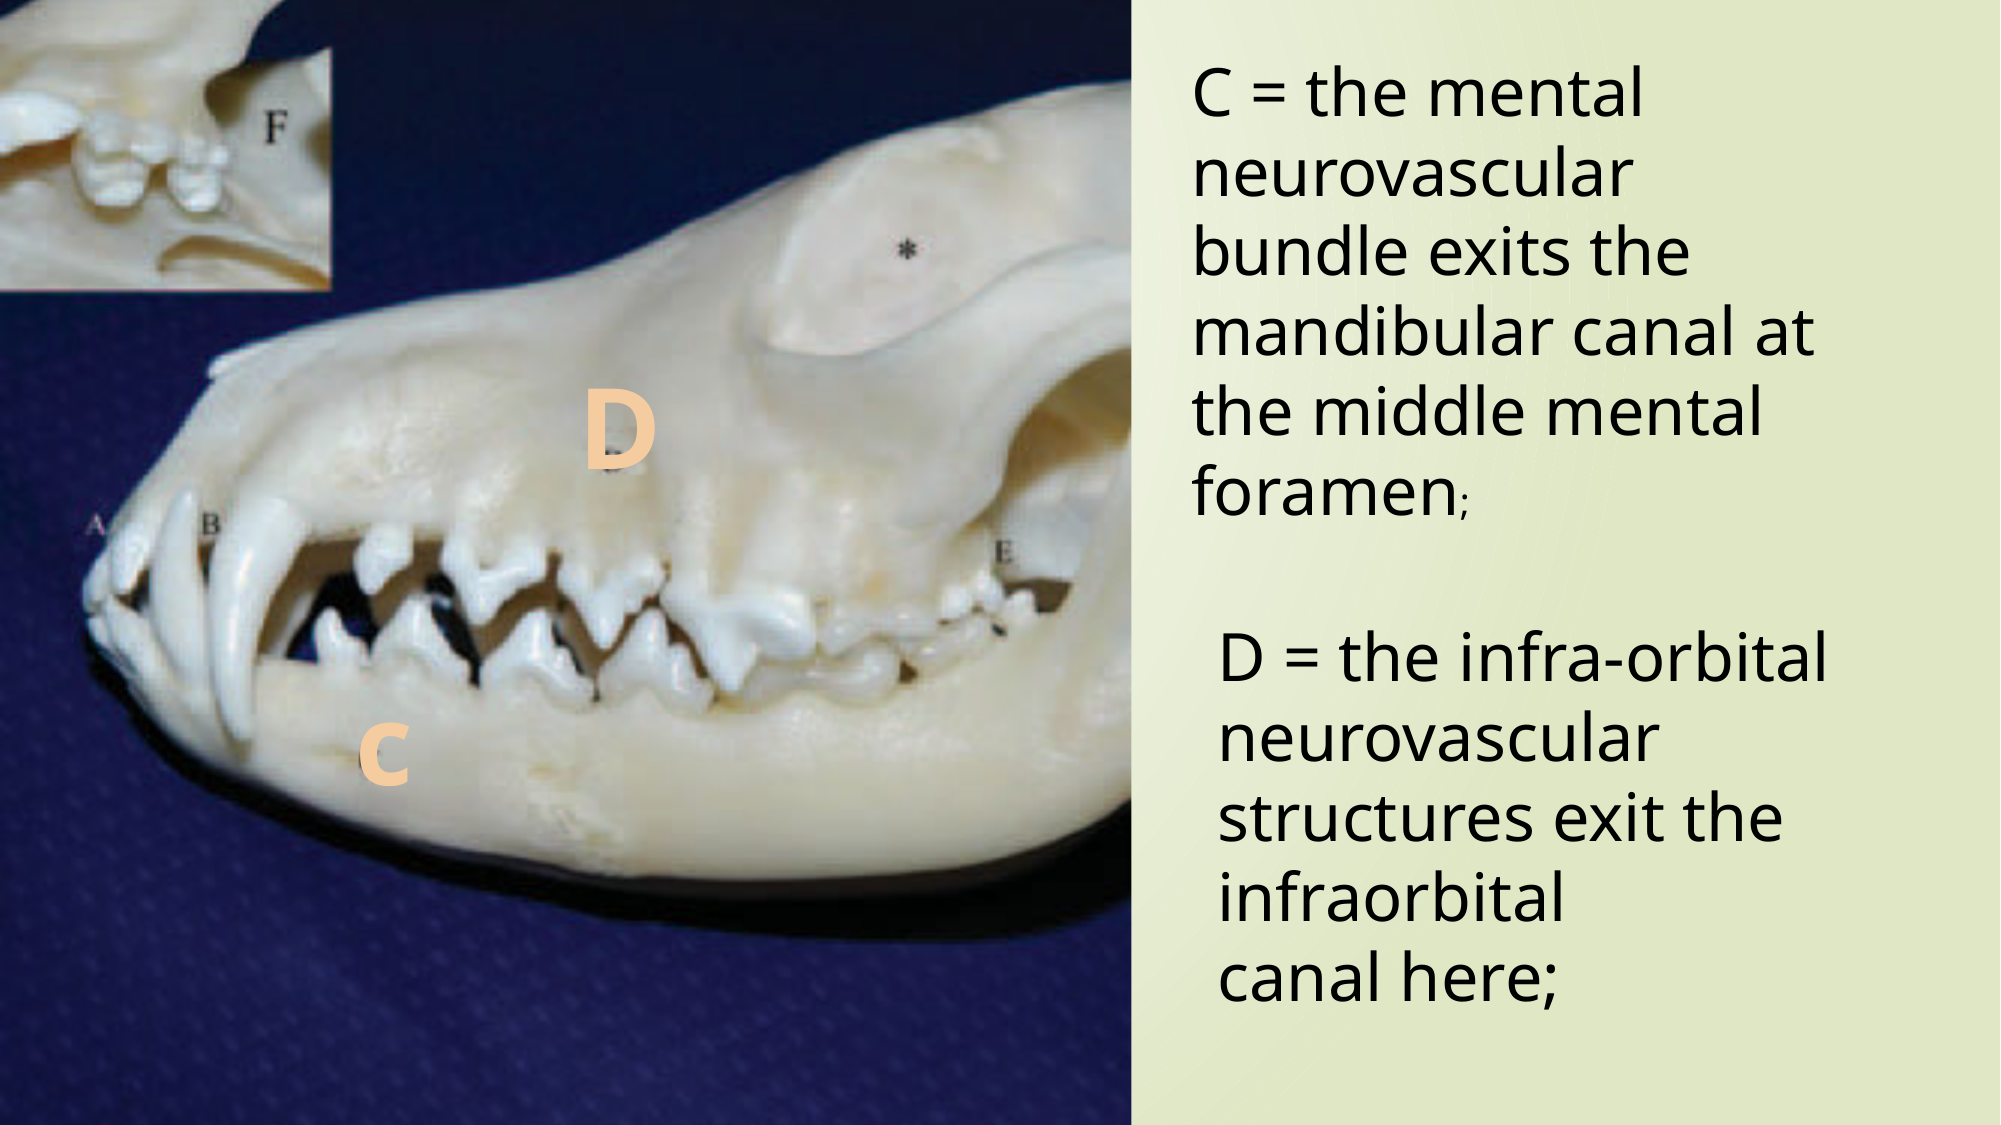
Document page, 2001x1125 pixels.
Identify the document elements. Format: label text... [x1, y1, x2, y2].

picture [0, 0, 1132, 1125]
text_box C = the mental neurovascular bundle exits the mandibular canal at the middle mental foramen; [1176, 41, 1882, 537]
text_box D = the infra-orbital neurovascular structures exit the infraorbital canal here; [1202, 607, 1856, 1023]
